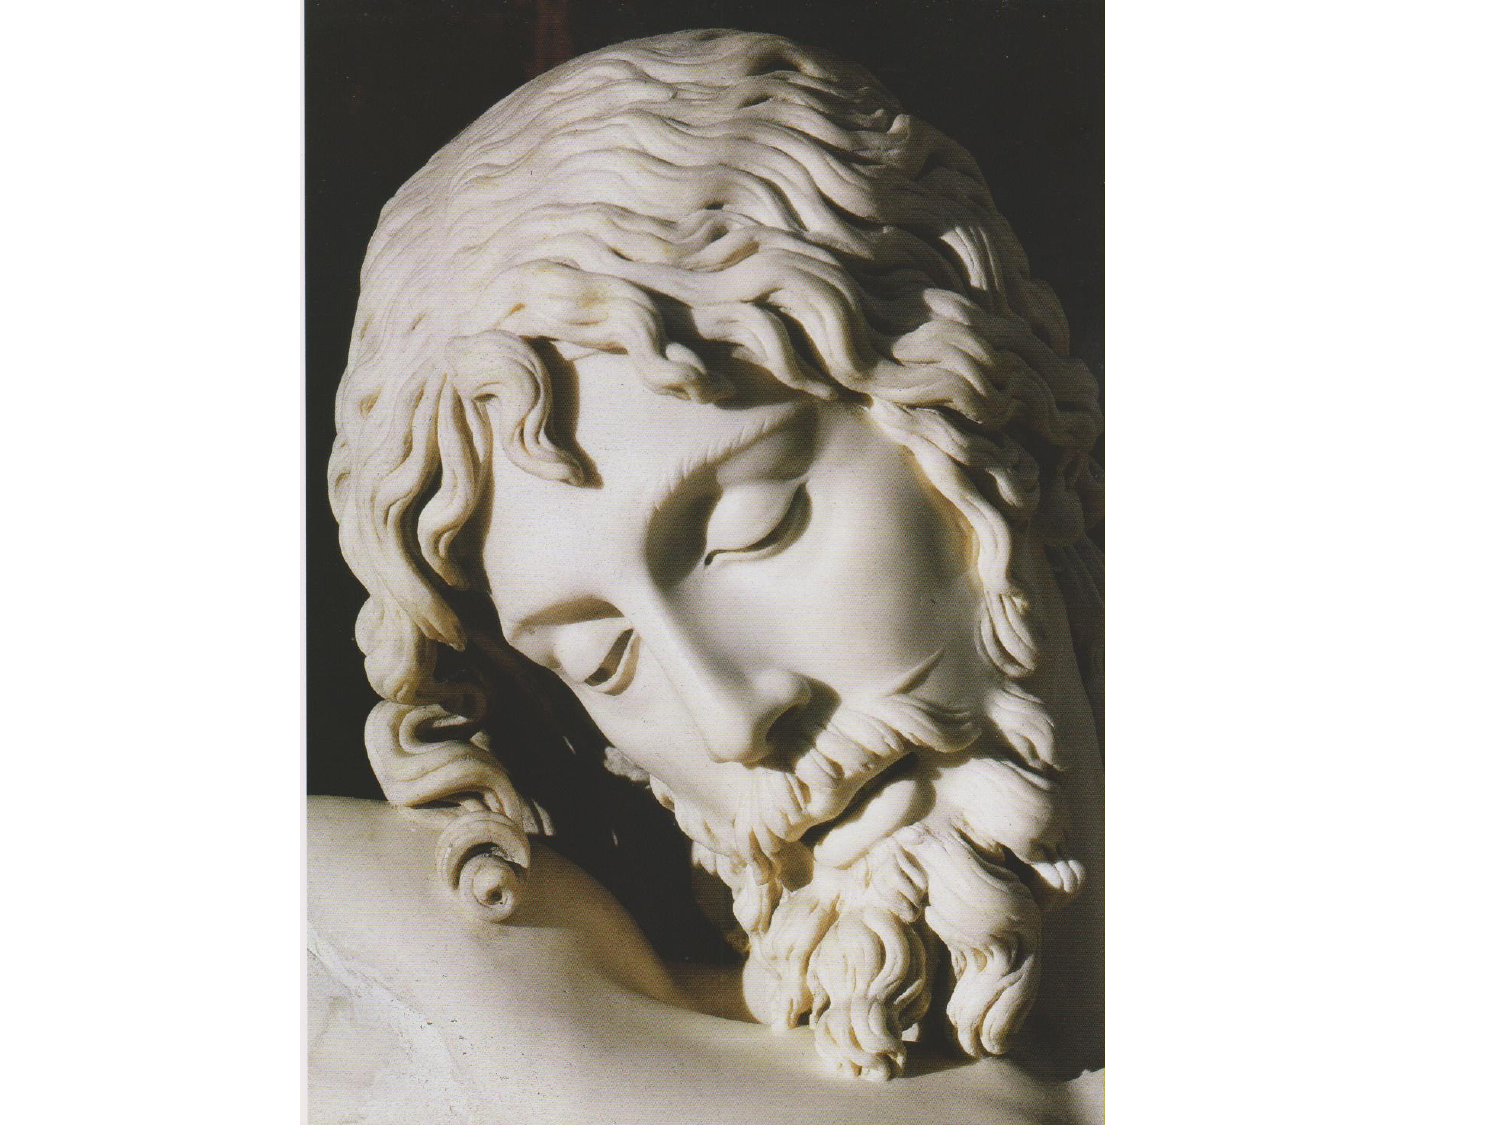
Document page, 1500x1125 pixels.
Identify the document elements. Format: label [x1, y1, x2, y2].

list [299, 0, 1105, 1125]
